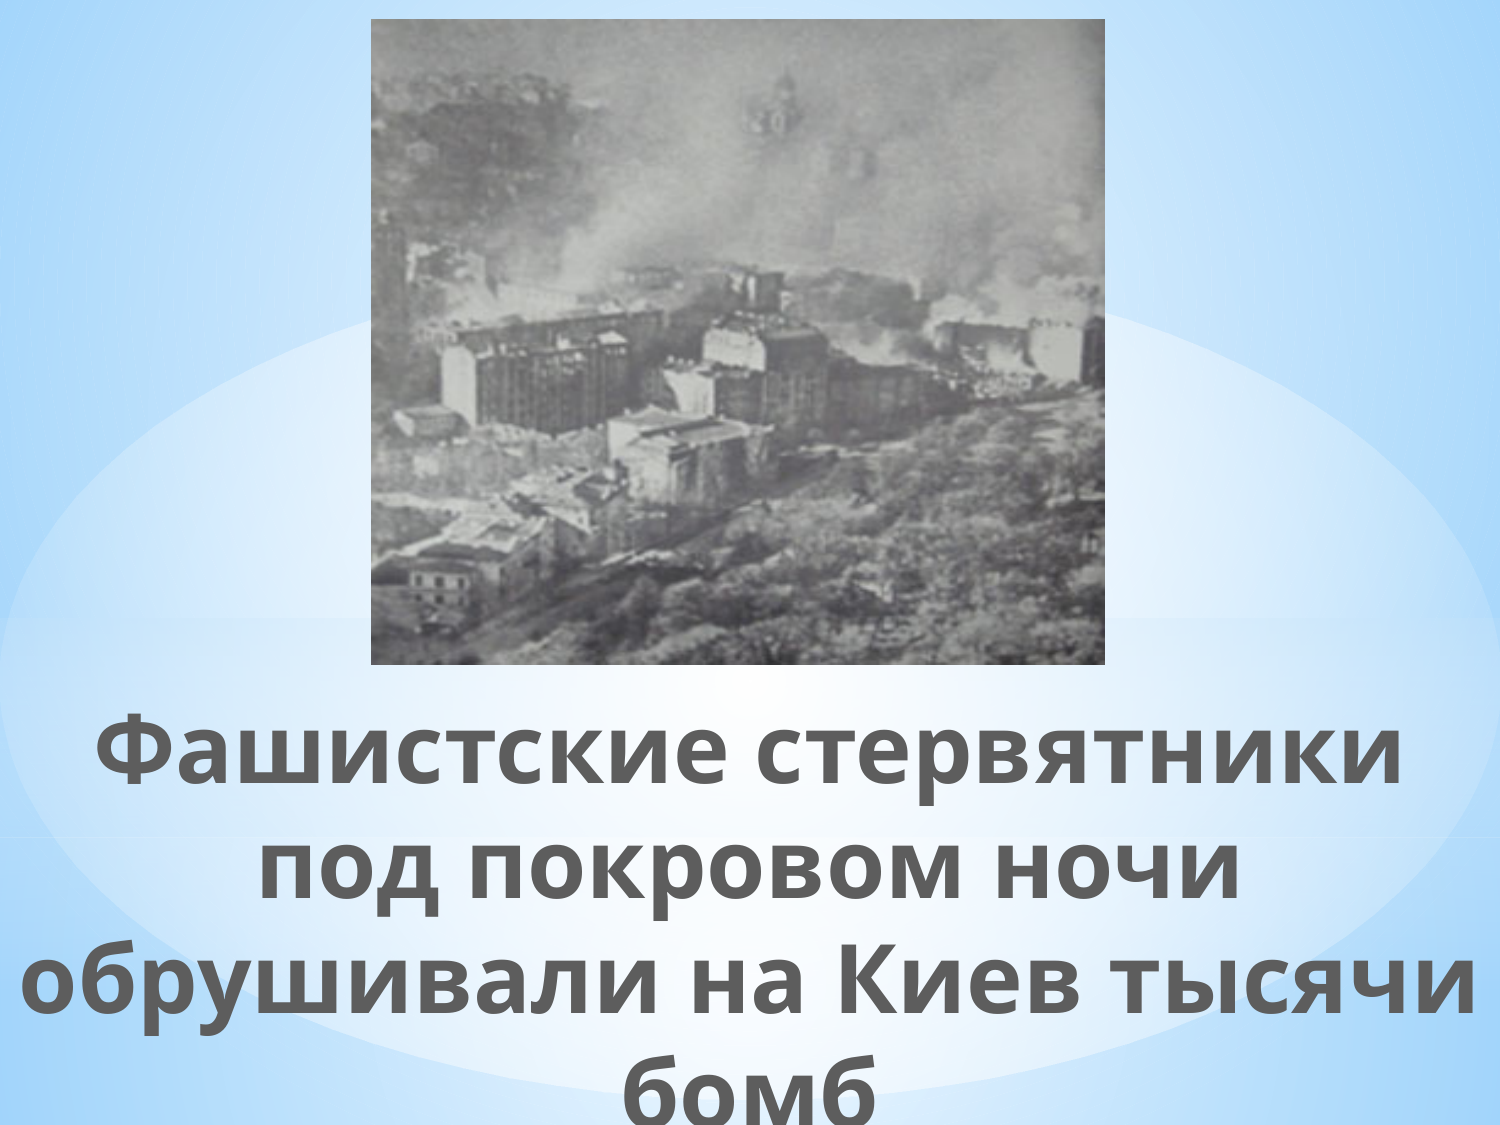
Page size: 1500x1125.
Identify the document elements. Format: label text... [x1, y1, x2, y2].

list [371, 18, 1105, 665]
title Фашистские стервятники под покровом ночи обрушивали на Киев тысячи бомб [0, 680, 1500, 1012]
